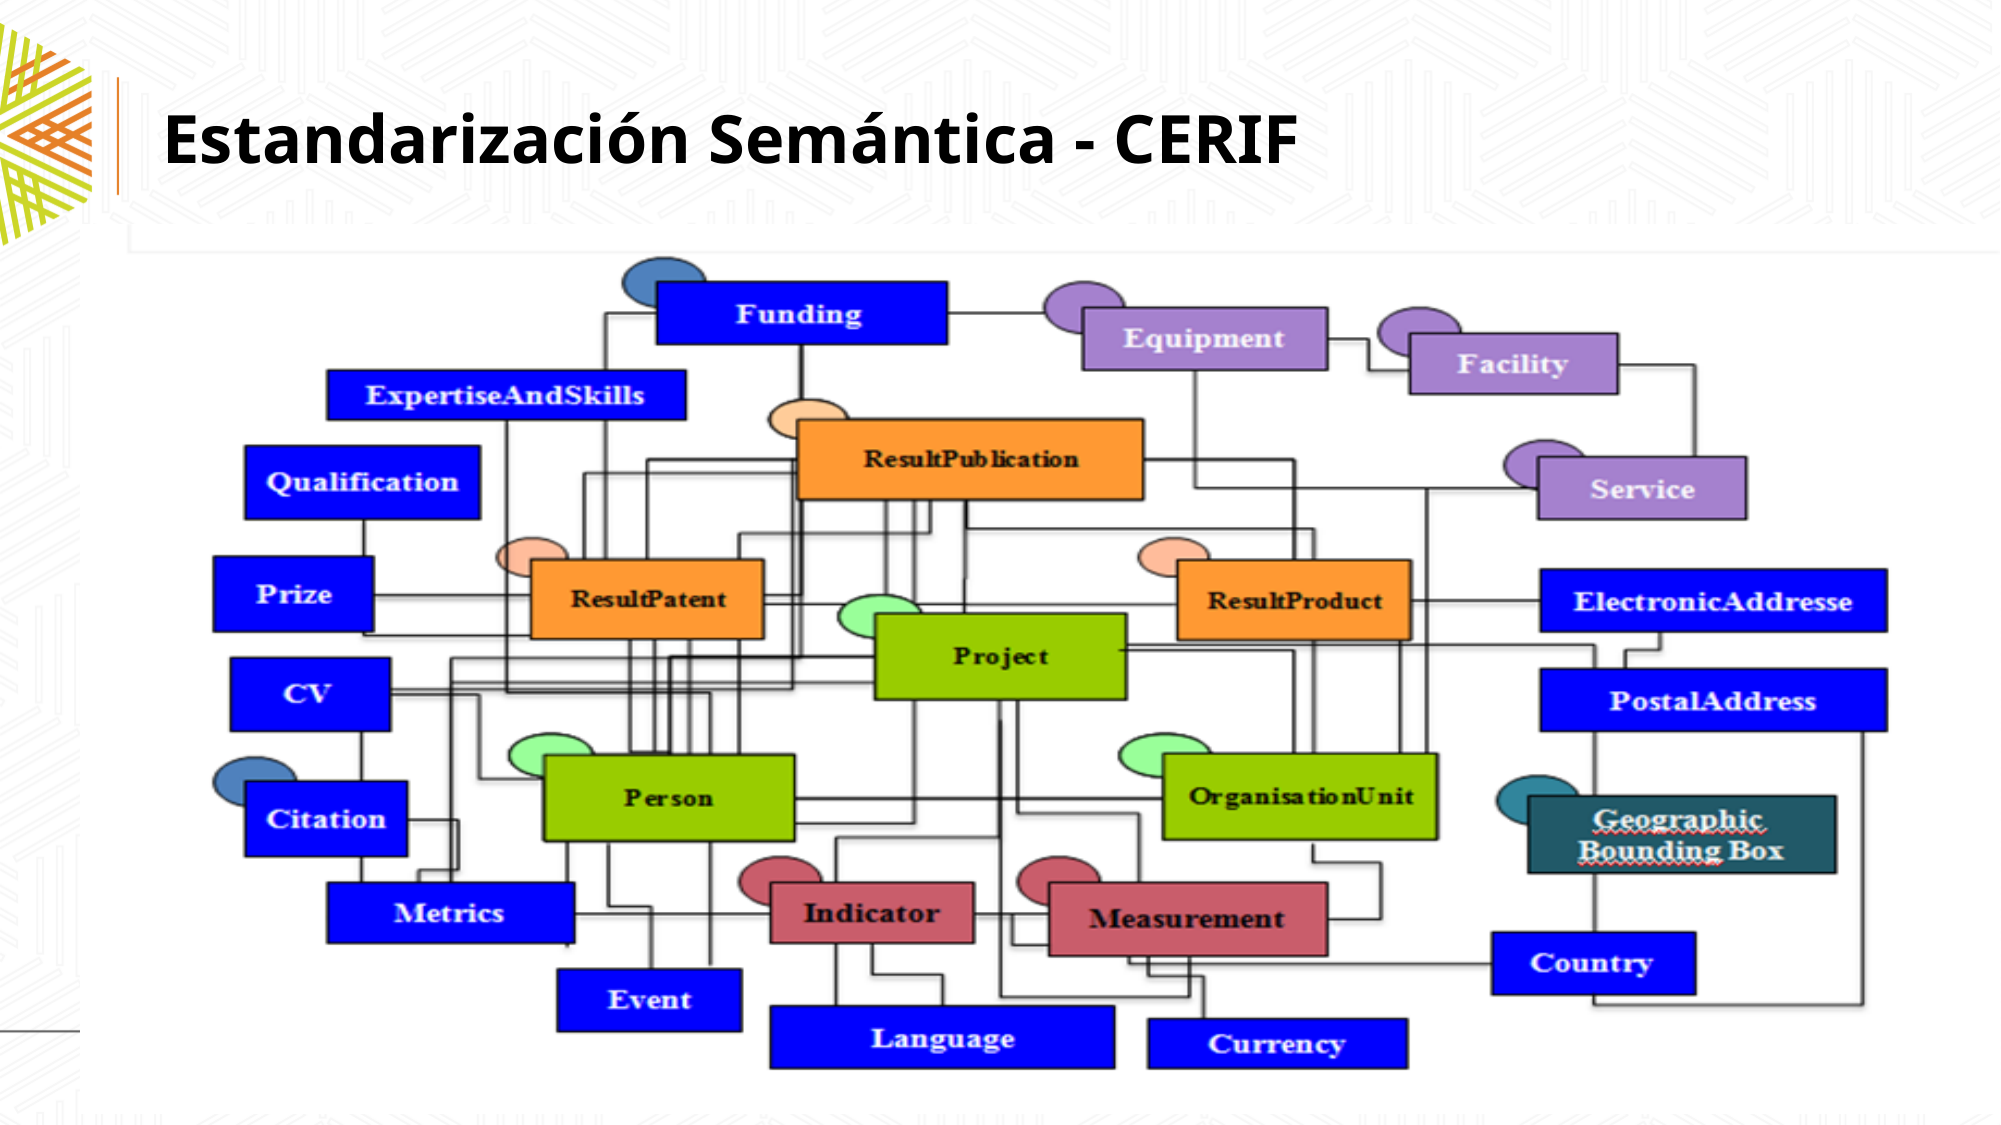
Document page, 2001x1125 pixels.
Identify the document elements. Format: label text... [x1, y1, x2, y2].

picture [0, 0, 2001, 1125]
text_box Estandarización Semántica - CERIF [147, 89, 1709, 186]
